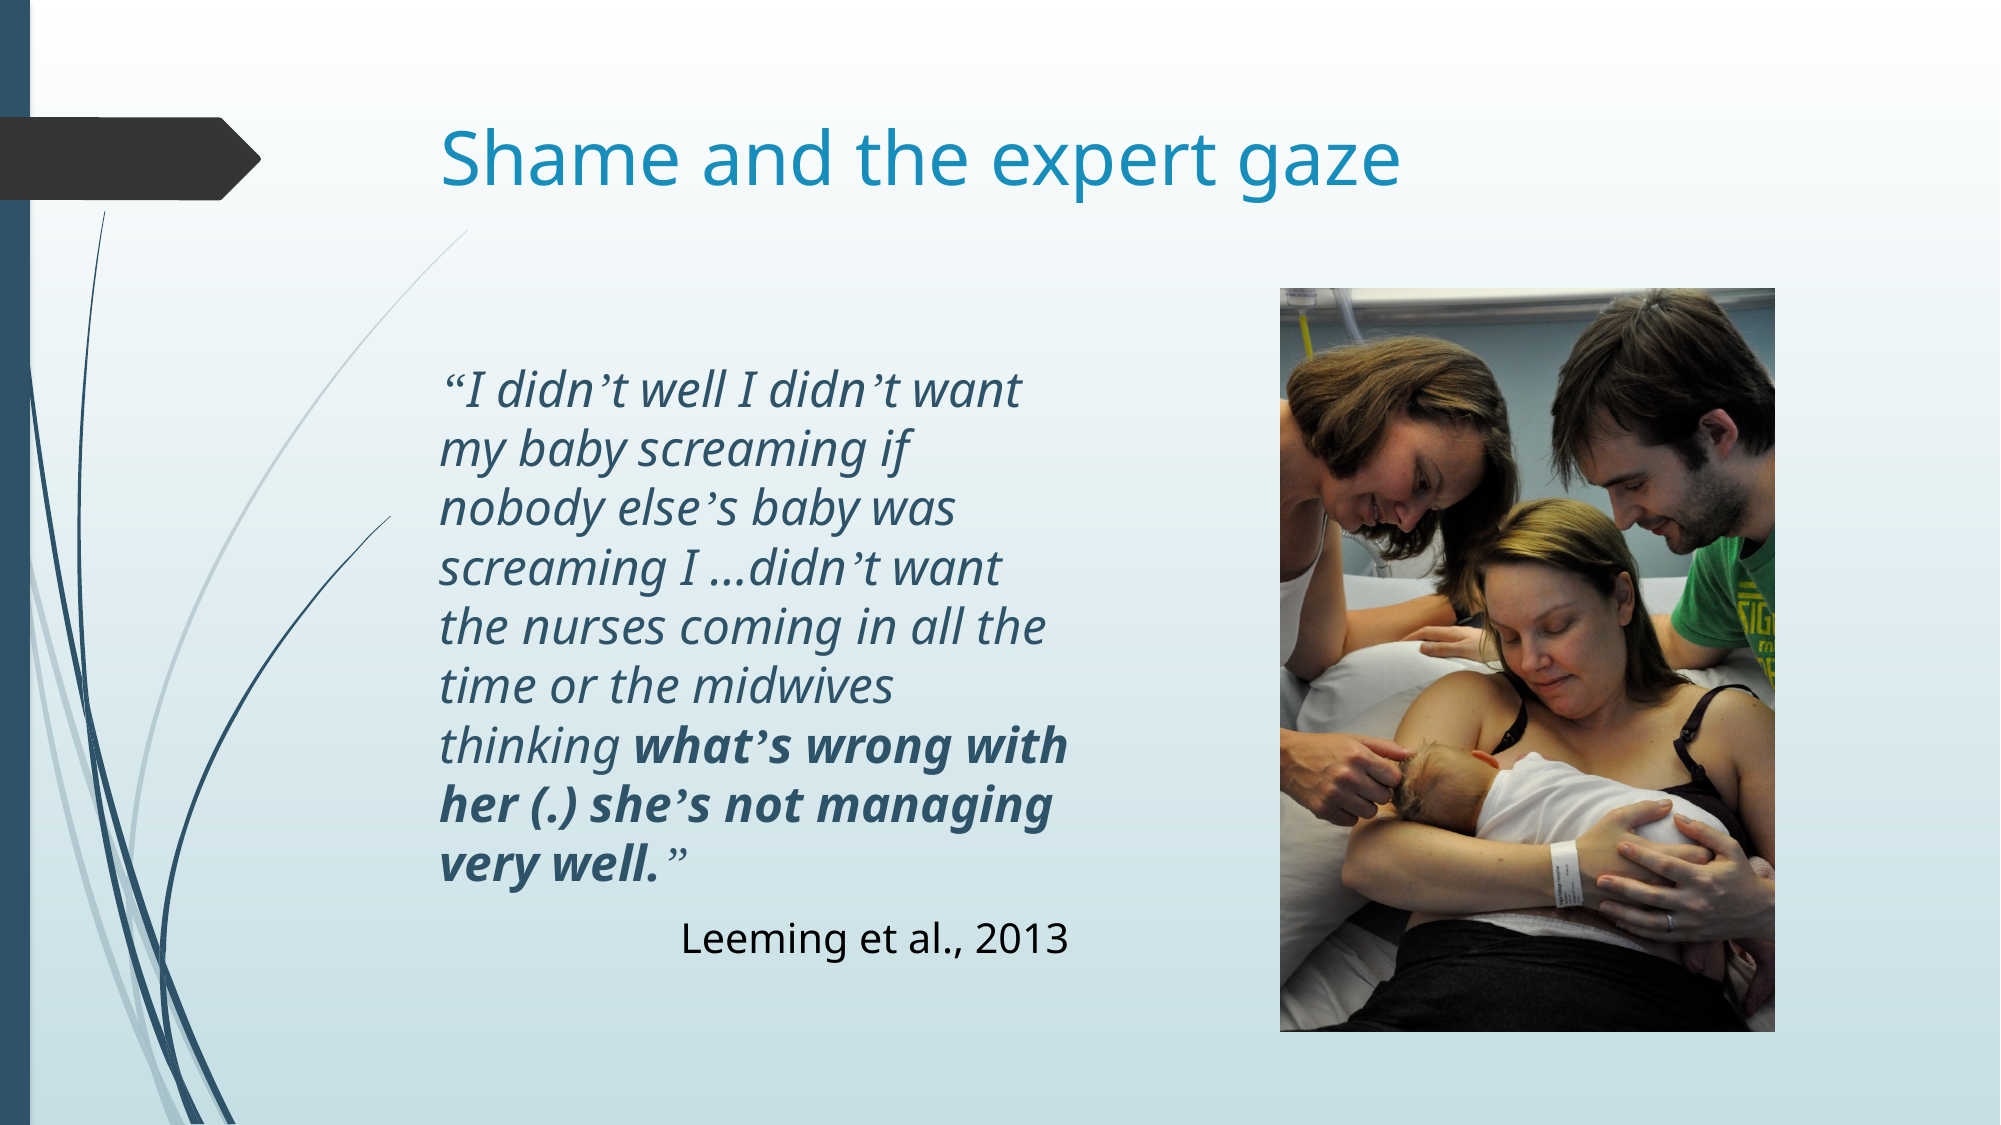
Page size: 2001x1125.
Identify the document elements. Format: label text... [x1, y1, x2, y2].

list “I didn’t well I didn’t want my baby screaming if nobody else’s baby was screaming I …didn’t want the nurses coming in all the time or the midwives thinking what’s wrong with her (.) she’s not managing very well.” Leeming et al., 2013 [424, 350, 1095, 970]
picture [1280, 287, 1775, 1032]
title Shame and the expert gaze [425, 102, 1888, 313]
